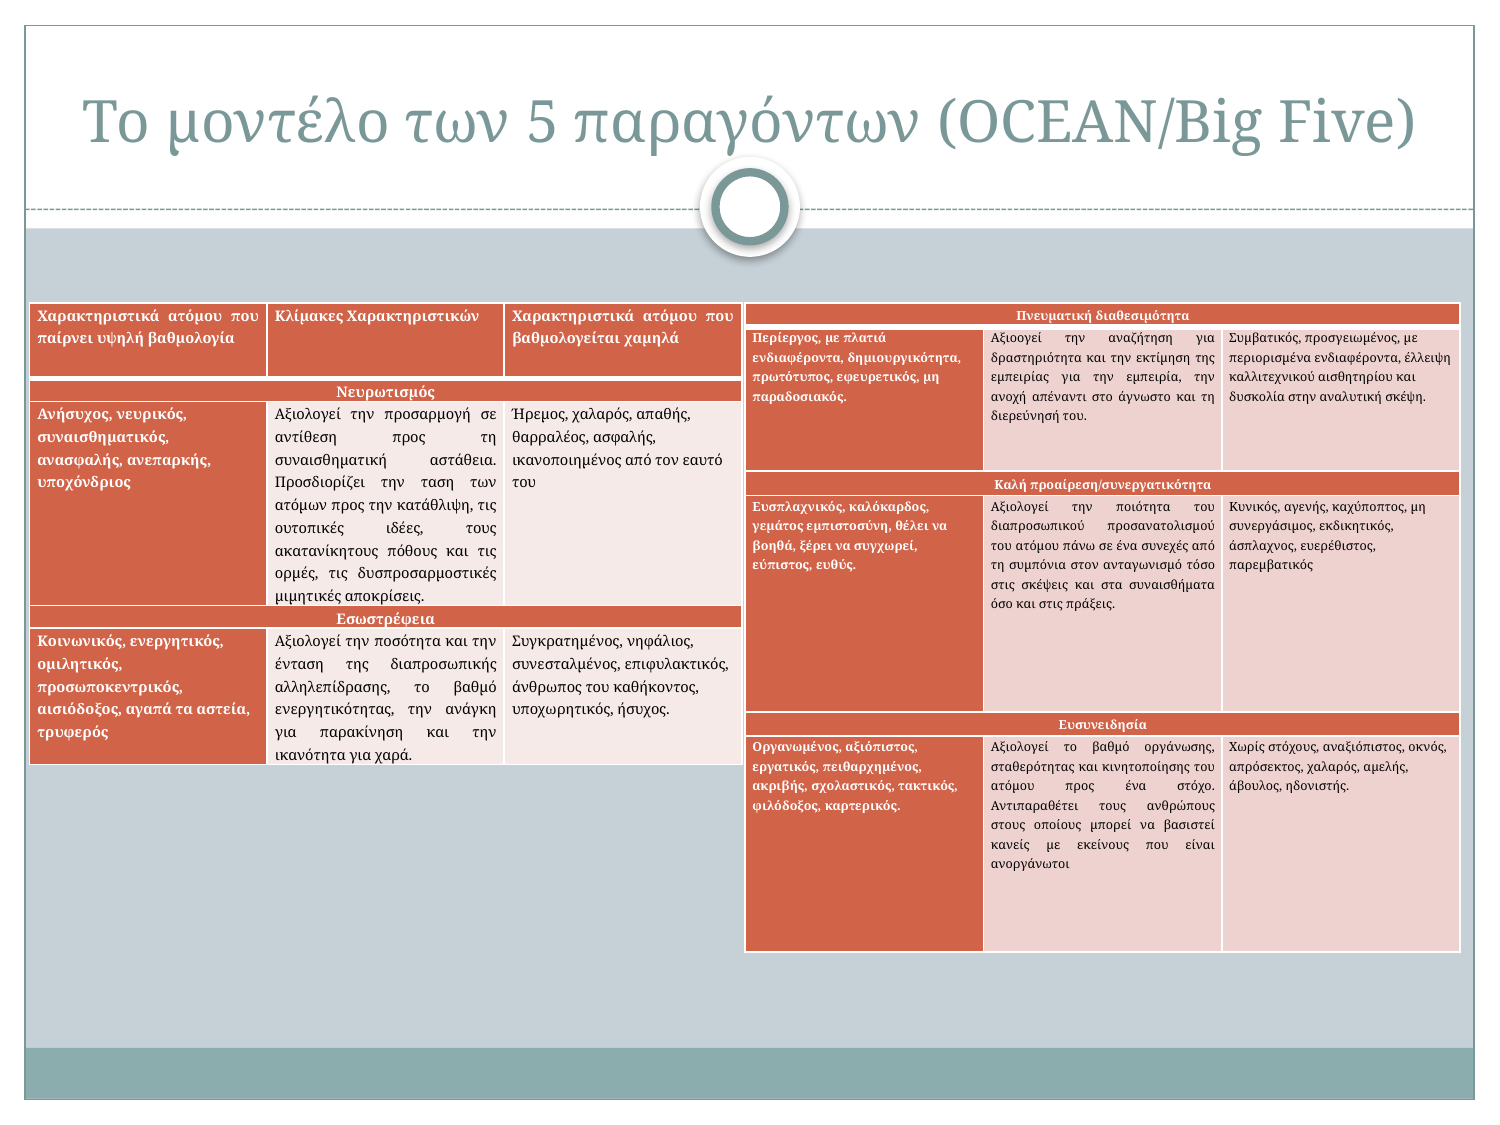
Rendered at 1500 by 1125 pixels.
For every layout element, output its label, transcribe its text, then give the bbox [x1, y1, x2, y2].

table_cell Ανήσυχος, νευρικός, συναισθηματικός, ανασφαλής, ανεπαρκής, υποχόνδριος [30, 402, 266, 605]
table_header Πνευματική διαθεσιμότητα [746, 304, 1459, 324]
table_cell Νευρωτισμός [30, 381, 741, 401]
table_cell Αξιολογεί την προσαρμογή σε αντίθεση προς τη συναισθηματική αστάθεια. Προσδιορίζει την ταση των ατόμων προς την κατάθλιψη, τις ουτοπικές ιδέες, τους ακατανίκητους πόθους και τις ορμές, τις δυσπροσαρμοστικές μιμητικές αποκρίσεις. [268, 402, 503, 605]
table_header Χαρακτηριστικά ατόμου που παίρνει υψηλή βαθμολογία [30, 304, 266, 376]
table_cell Συμβατικός, προσγειωμένος, με περιορισμένα ενδιαφέροντα, έλλειψη καλλιτεχνικού αισθητηρίου και δυσκολία στην αναλυτική σκέψη. [1223, 330, 1459, 470]
table_cell Καλή προαίρεση/συνεργατικότητα [746, 472, 1459, 495]
table_cell Αξιολογεί το βαθμό οργάνωσης, σταθερότητας και κινητοποίησης του ατόμου προς ένα στόχο. Αντιπαραθέτει τους ανθρώπους στους οποίους μπορεί να βασιστεί κανείς με εκείνους που είναι ανοργάνωτοι [984, 737, 1221, 951]
table_cell Εσωστρέφεια [30, 606, 741, 627]
table_cell Οργανωμένος, αξιόπιστος, εργατικός, πειθαρχημένος, ακριβής, σχολαστικός, τακτικός, φιλόδοξος, καρτερικός. [746, 737, 983, 951]
table_cell Περίεργος, με πλατιά ενδιαφέροντα, δημιουργικότητα, πρωτότυπος, εφευρετικός, μη παραδοσιακός. [746, 330, 983, 470]
table_cell Κοινωνικός, ενεργητικός, ομιλητικός, προσωποκεντρικός, αισιόδοξος, αγαπά τα αστεία, τρυφερός [30, 629, 266, 764]
table_cell Χωρίς στόχους, αναξιόπιστος, οκνός, απρόσεκτος, χαλαρός, αμελής, άβουλος, ηδονιστής. [1223, 737, 1459, 951]
table_cell Αξιολογεί την ποσότητα και την ένταση της διαπροσωπικής αλληλεπίδρασης, το βαθμό ενεργητικότητας, την ανάγκη για παρακίνηση και την ικανότητα για χαρά. [268, 629, 503, 764]
table_cell Ήρεμος, χαλαρός, απαθής, θαρραλέος, ασφαλής, ικανοποιημένος από τον εαυτό του [505, 402, 741, 605]
table_cell Αξιολογεί την ποιότητα του διαπροσωπικού προσανατολισμού του ατόμου πάνω σε ένα συνεχές από τη συμπόνια στον ανταγωνισμό τόσο στις σκέψεις και στα συναισθήματα όσο και στις πράξεις. [984, 496, 1221, 711]
table_cell Ευσπλαχνικός, καλόκαρδος, γεμάτος εμπιστοσύνη, θέλει να βοηθά, ξέρει να συγχωρεί, εύπιστος, ευθύς. [746, 496, 983, 711]
table_cell Κυνικός, αγενής, καχύποπτος, μη συνεργάσιμος, εκδικητικός, άσπλαχνος, ευερέθιστος, παρεμβατικός [1223, 496, 1459, 711]
table_header Χαρακτηριστικά ατόμου που βαθμολογείται χαμηλά [505, 304, 741, 376]
table_header Κλίμακες Χαρακτηριστικών [268, 304, 503, 376]
table_cell Συγκρατημένος, νηφάλιος, συνεσταλμένος, επιφυλακτικός, άνθρωπος του καθήκοντος, υποχωρητικός, ήσυχος. [505, 629, 741, 764]
table_cell Ευσυνειδησία [746, 713, 1459, 735]
title Το μοντέλο των 5 παραγόντων (OCEAN/Big Five) [49, 37, 1450, 162]
table_cell Αξιοογεί την αναζήτηση για δραστηριότητα και την εκτίμηση της εμπειρίας για την εμπειρία, την ανοχή απέναντι στο άγνωστο και τη διερεύνησή του. [984, 330, 1221, 470]
